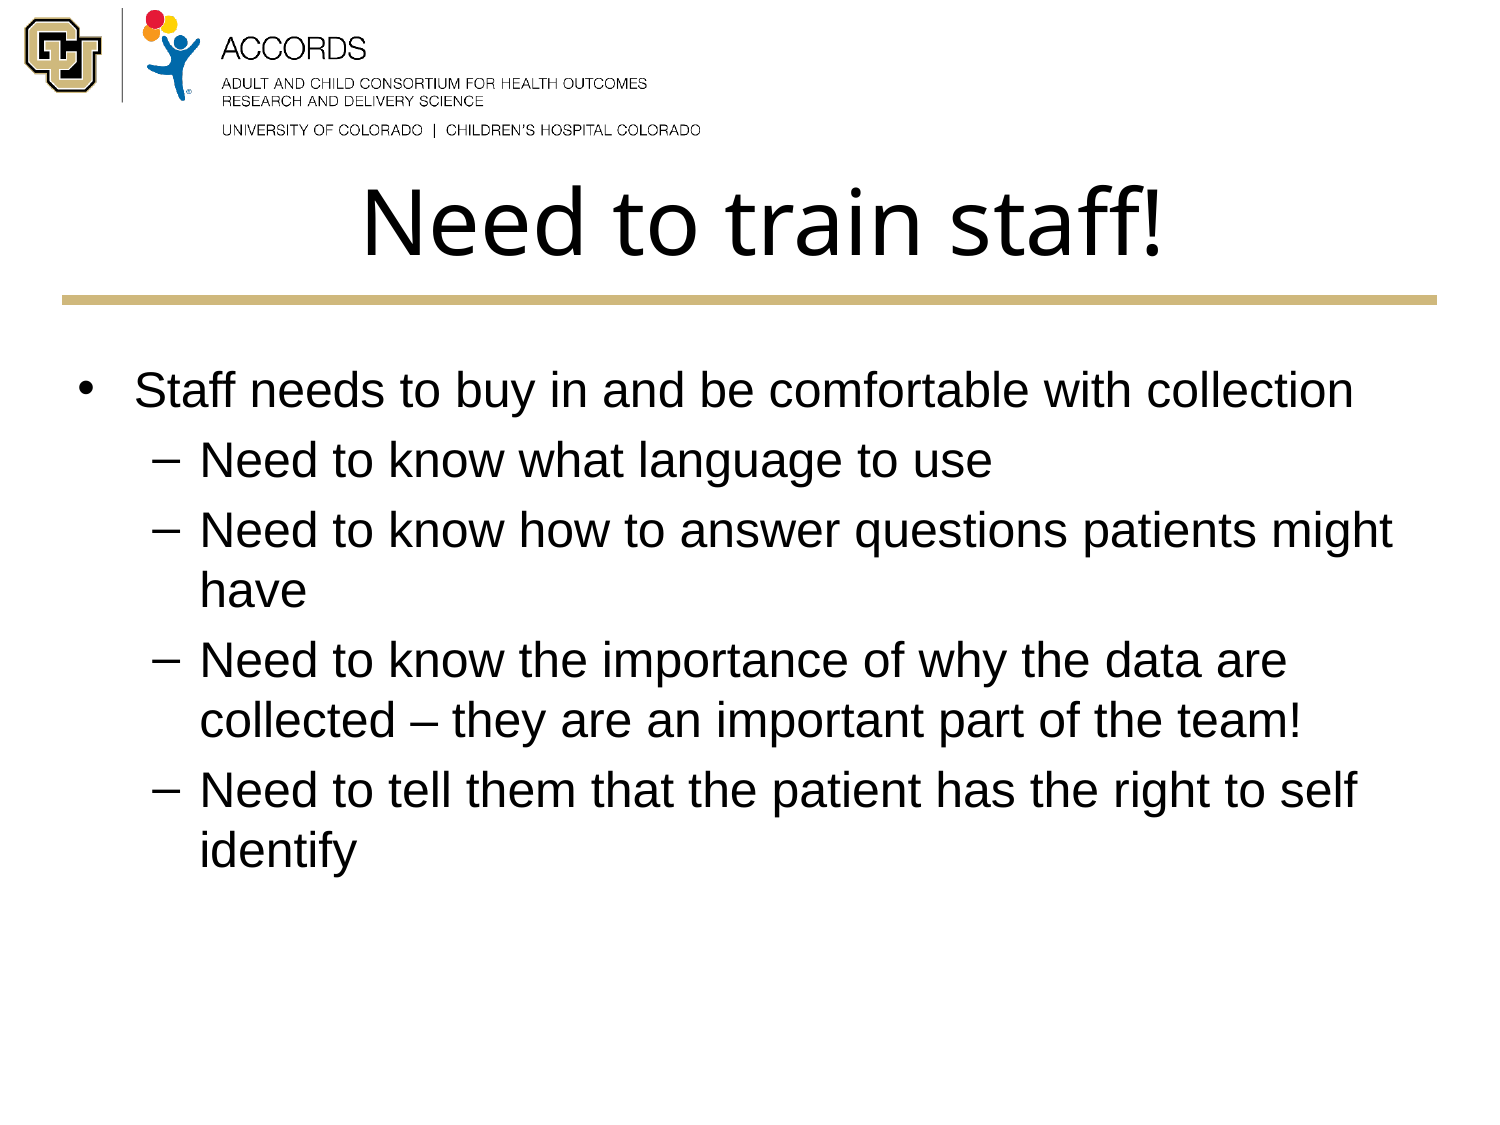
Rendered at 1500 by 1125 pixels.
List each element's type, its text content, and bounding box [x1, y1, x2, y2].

picture [24, 8, 700, 138]
title Need to train staff! [87, 125, 1438, 313]
list Staff needs to buy in and be comfortable with collection Need to know what language to use Need to know how to answer questions patients might have Need to know the importance of why the data are collected – they are an important part of the team! Need to tell them that the patient has the right to self identify [62, 350, 1413, 975]
